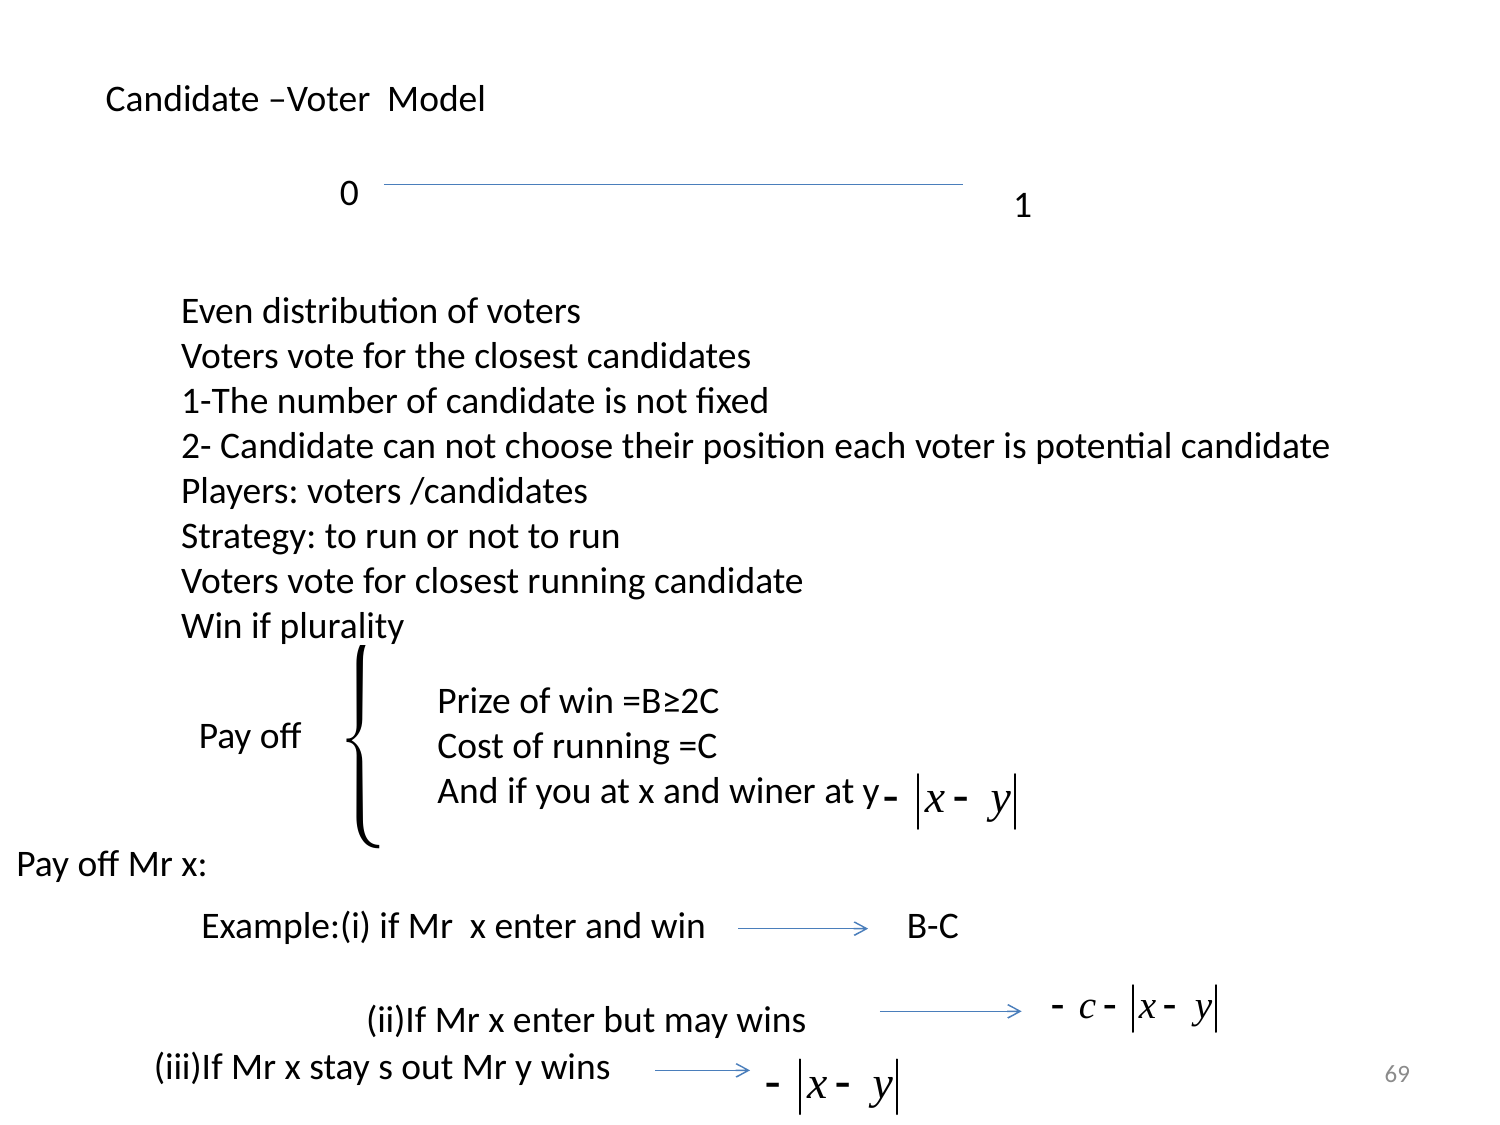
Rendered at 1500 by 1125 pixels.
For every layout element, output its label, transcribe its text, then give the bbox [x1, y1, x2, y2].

text_box 1 [998, 172, 1048, 233]
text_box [324, 644, 497, 870]
text_box Pay off [184, 704, 317, 764]
text_box B-C [892, 893, 974, 953]
text_box (ii)If Mr x enter but may wins [351, 987, 831, 1048]
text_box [876, 762, 1026, 840]
text_box 0 [325, 160, 374, 221]
slide_number 69 [1074, 1042, 1425, 1103]
text_box (iii)If Mr x stay s out Mr y wins [138, 1034, 635, 1095]
text_box Even distribution of voters Voters vote for the closest candidates 1-The number of candidate is not fixed 2- Candidate can not choose their position each voter is potential candidate Players: voters /candidates Strategy: to run or not to run Voters vote for closest running candidate Win if plurality [166, 278, 1347, 654]
text_box Example:(i) if Mr x enter and win [186, 893, 730, 953]
text_box Candidate –Voter Model [90, 66, 502, 127]
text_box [758, 1048, 908, 1125]
text_box Prize of win =B≥2C Cost of running =C And if you at x and winer at y [501, 668, 938, 819]
text_box Pay off Mr x: [1, 831, 223, 892]
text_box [1045, 975, 1226, 1042]
